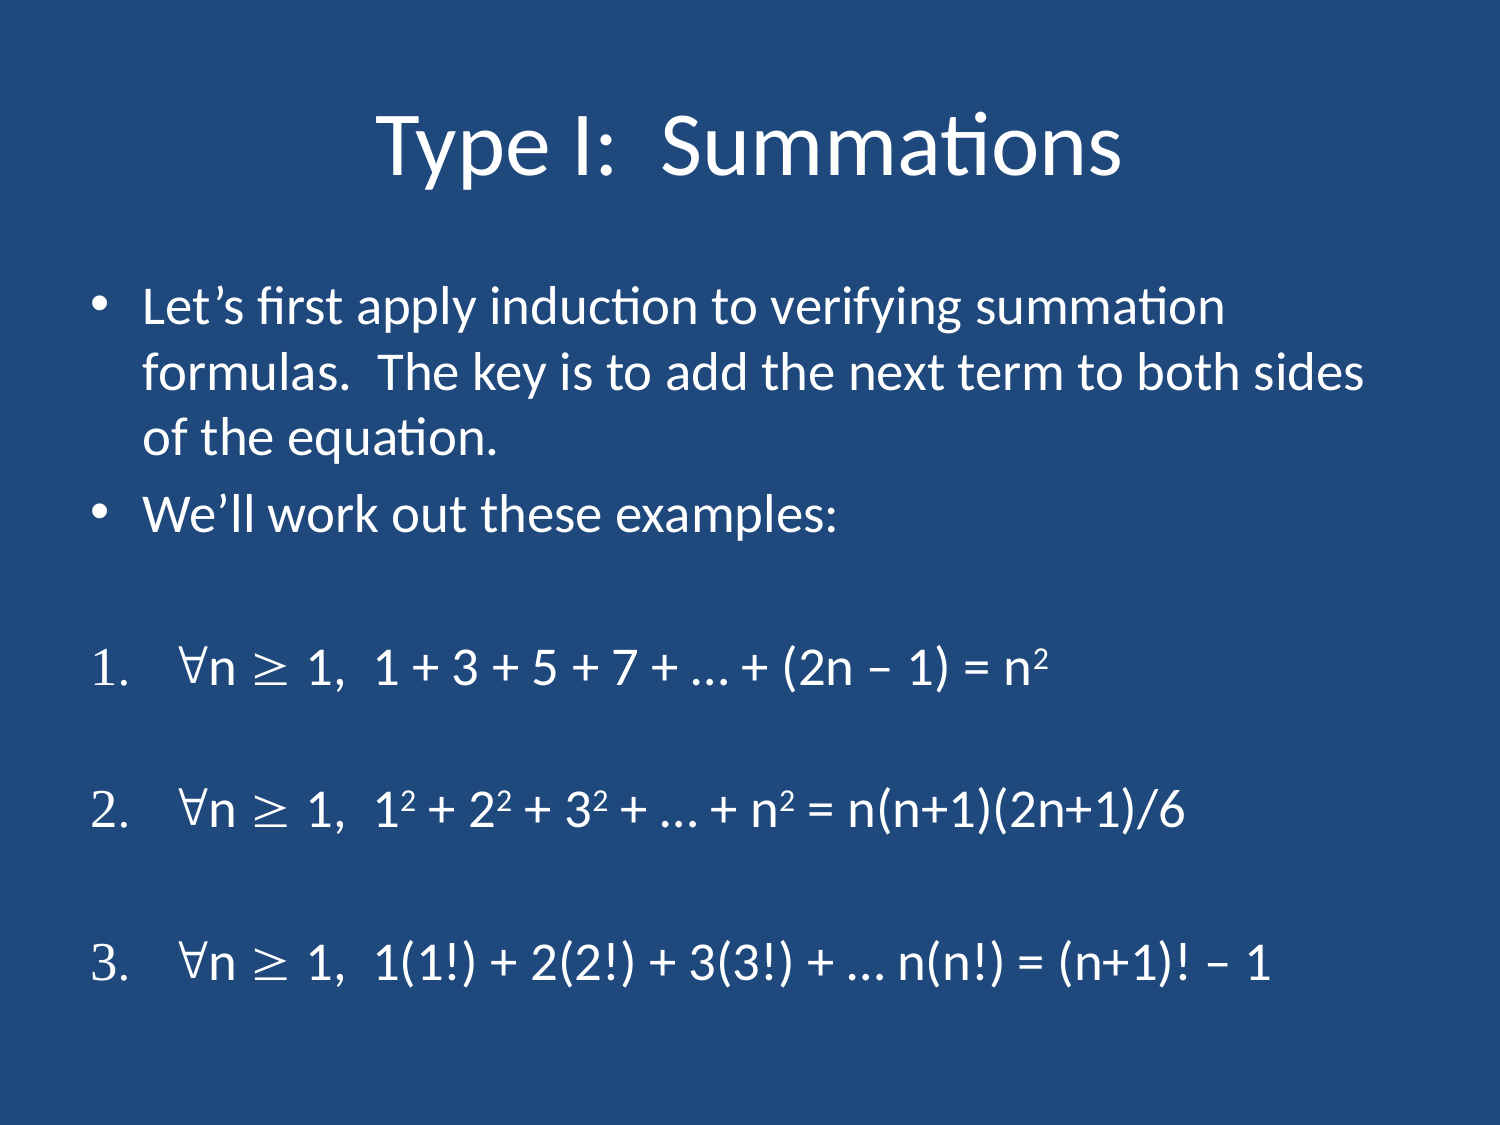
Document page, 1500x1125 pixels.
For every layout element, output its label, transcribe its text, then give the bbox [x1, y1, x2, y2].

title Type I: Summations [75, 45, 1425, 233]
list Let’s first apply induction to verifying summation formulas. The key is to add the next term to both sides of the equation. We’ll work out these examples: n  1, 1 + 3 + 5 + 7 + … + (2n – 1) = n2 n  1, 12 + 22 + 32 + … + n2 = n(n+1)(2n+1)/6 n  1, 1(1!) + 2(2!) + 3(3!) + … n(n!) = (n+1)! – 1 [75, 262, 1425, 1005]
